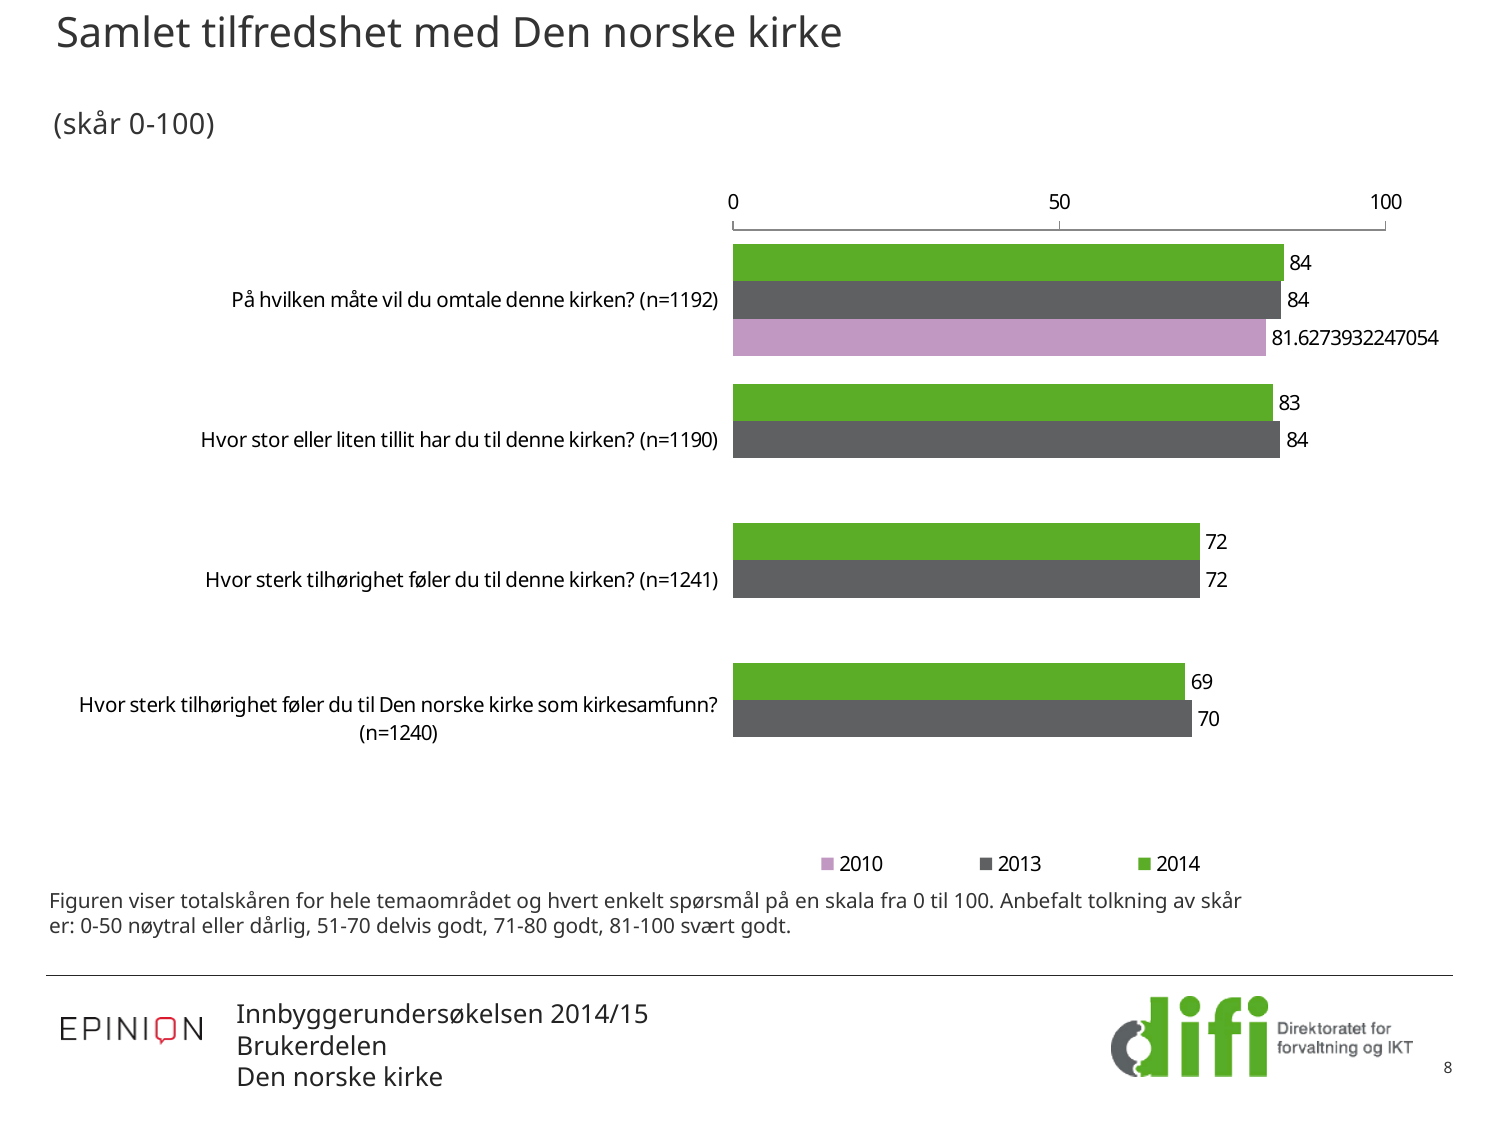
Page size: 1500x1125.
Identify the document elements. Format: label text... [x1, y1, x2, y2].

title Samlet tilfredshet med Den norske kirke [55, 0, 1462, 183]
slide_number 8 [1369, 1037, 1453, 1079]
chart [46, 93, 1454, 895]
picture [1111, 996, 1413, 1077]
picture [61, 1017, 202, 1045]
list Figuren viser totalskåren for hele temaområdet og hvert enkelt spørsmål på en skala fra 0 til 100. Anbefalt tolkning av skår er: 0-50 nøytral eller dårlig, 51-70 delvis godt, 71-80 godt, 81-100 svært godt. [49, 901, 1454, 956]
